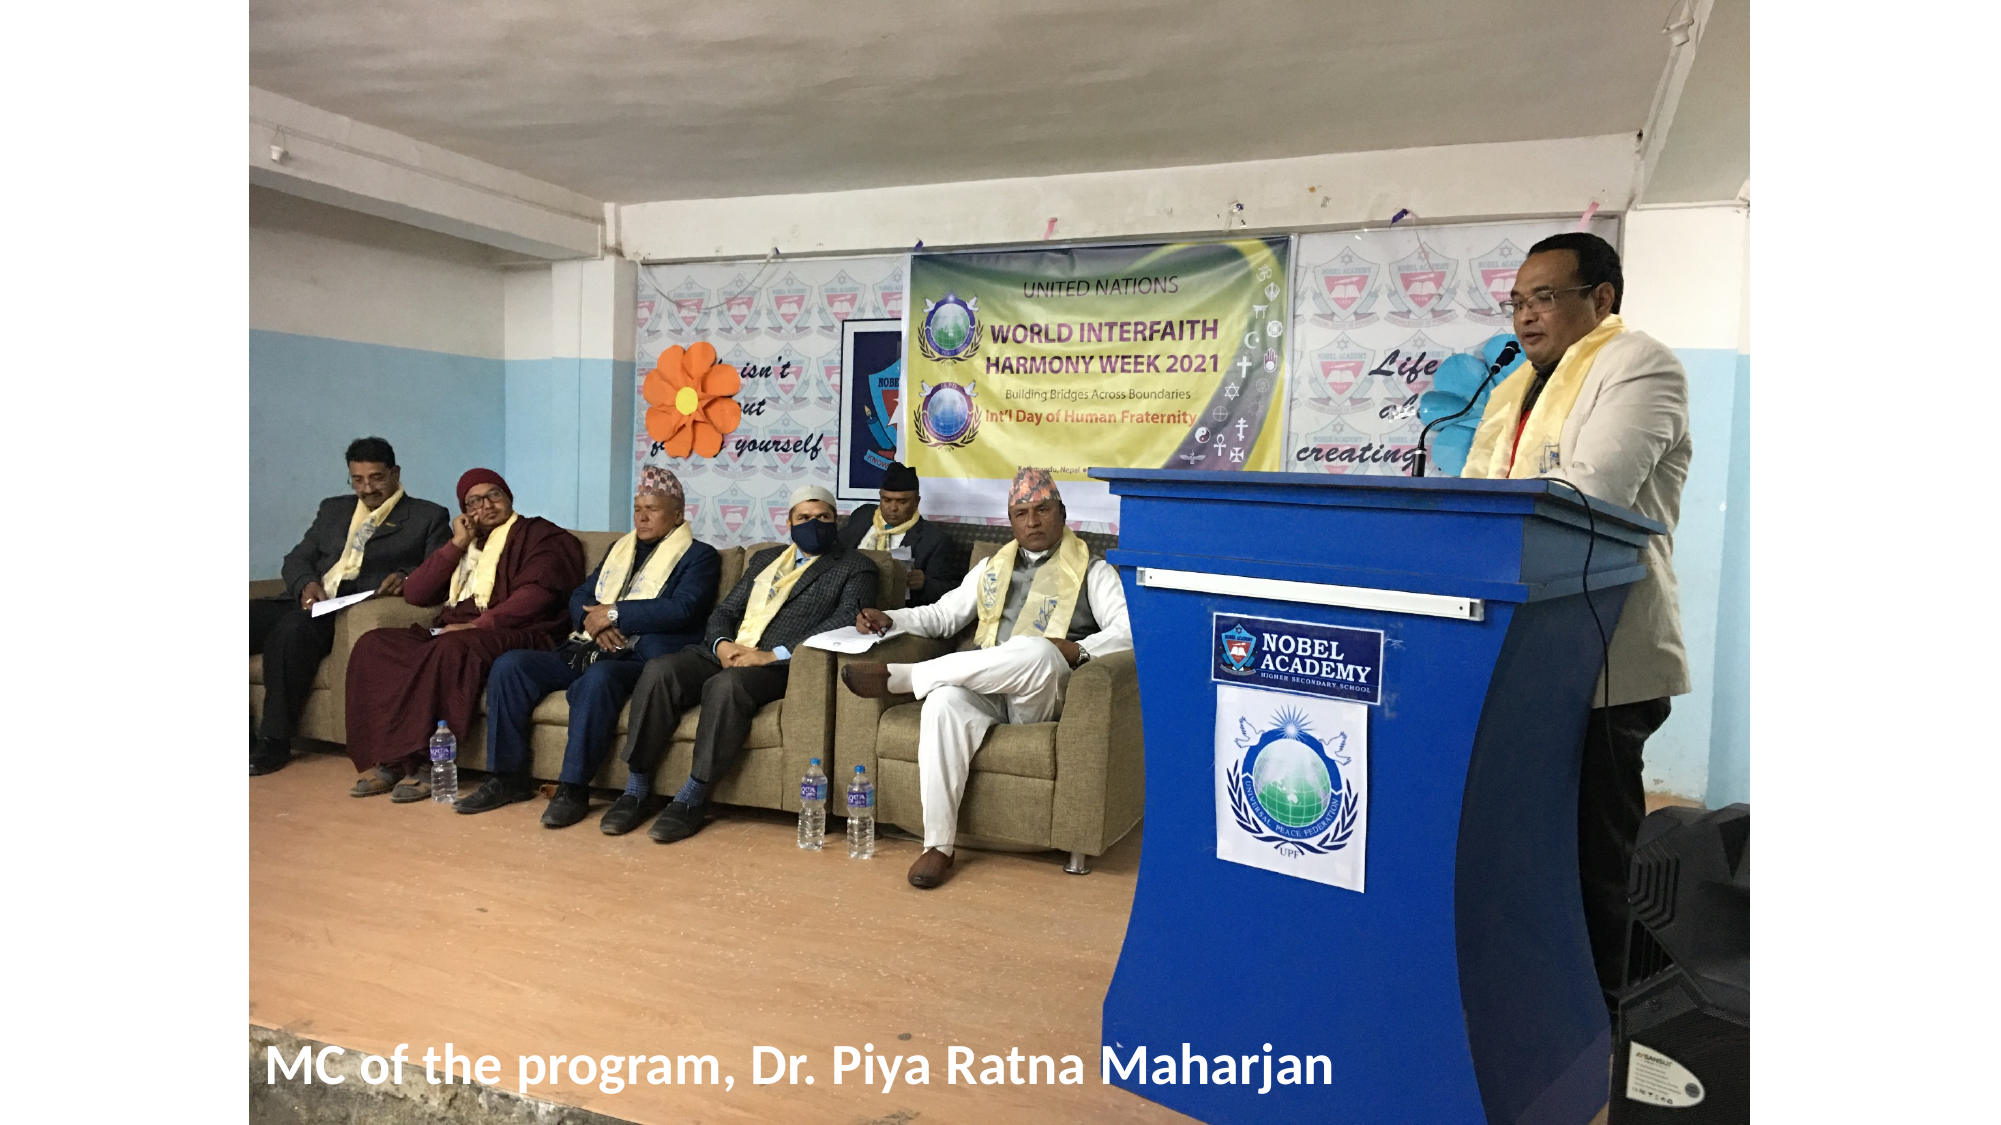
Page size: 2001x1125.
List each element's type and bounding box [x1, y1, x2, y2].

picture [249, 0, 1750, 1125]
